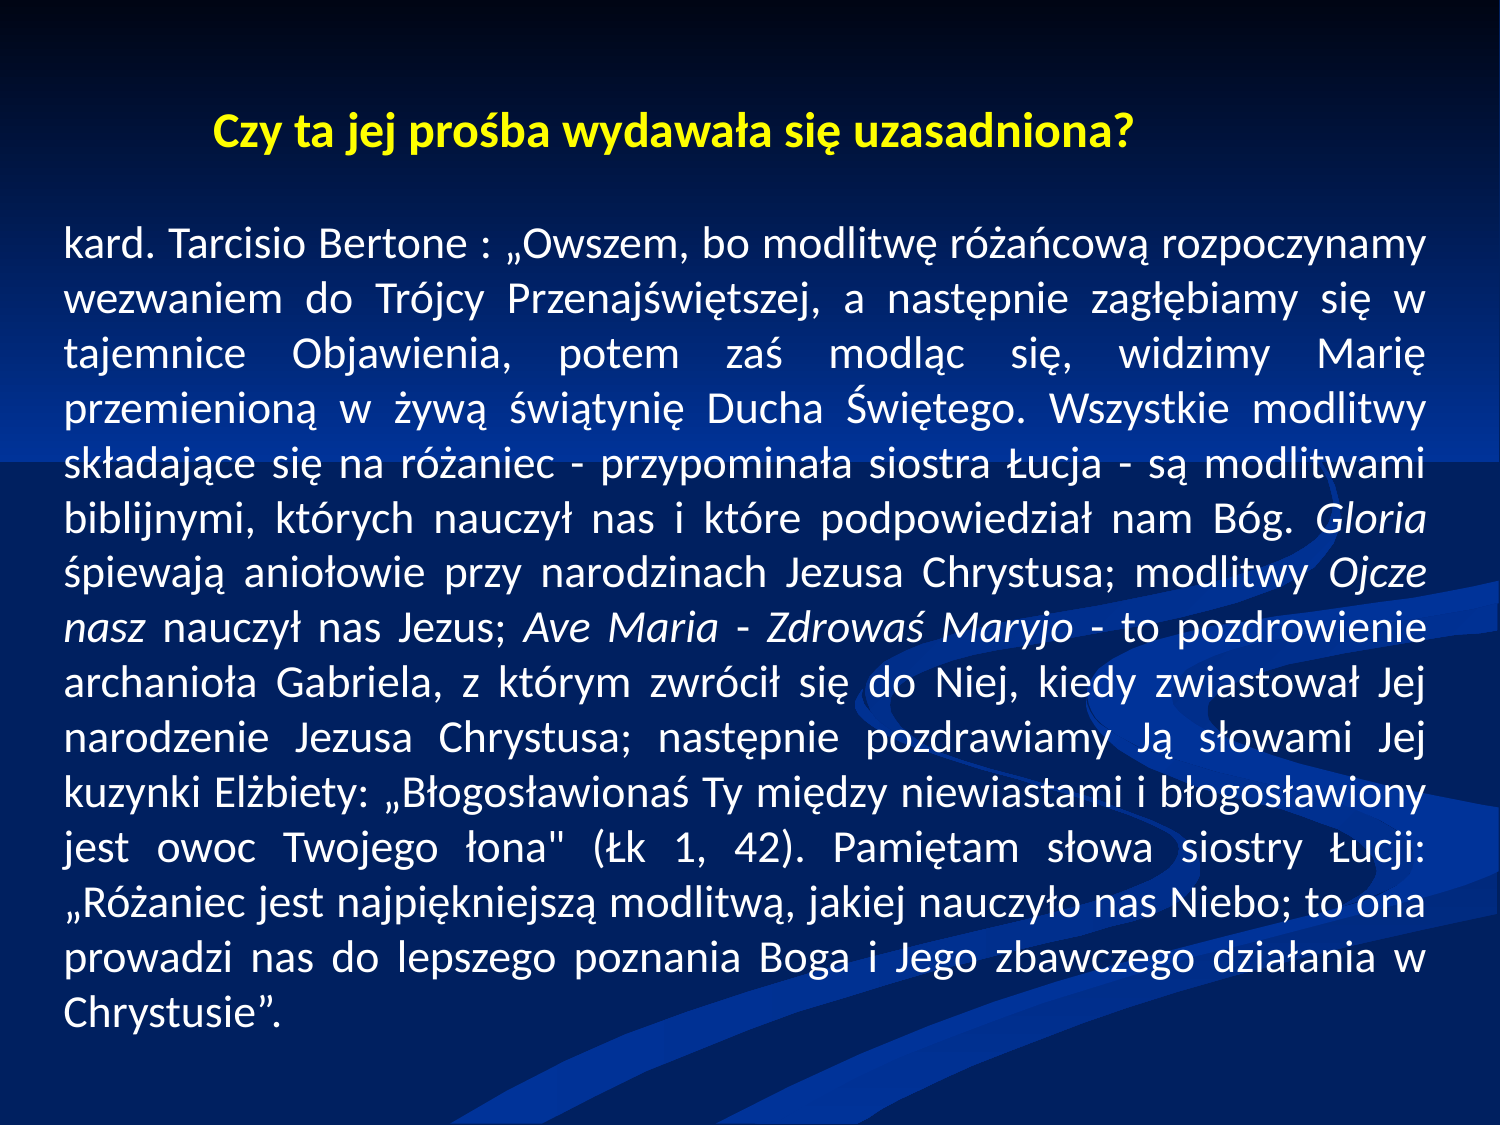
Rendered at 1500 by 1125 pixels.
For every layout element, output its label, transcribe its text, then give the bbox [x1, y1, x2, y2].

text_box Czy ta jej prośba wydawała się uzasadniona? kard. Tarcisio Bertone : „Owszem, bo modlitwę różańcową rozpoczynamy wezwaniem do Trójcy Przenajświętszej, a następnie zagłębiamy się w tajemnice Objawienia, potem zaś modląc się, widzimy Marię przemienioną w żywą świątynię Ducha Świętego. Wszystkie modlitwy składające się na różaniec - przypominała siostra Łucja - są modlitwami biblijnymi, których nauczył nas i które podpowiedział nam Bóg. Gloria śpiewają aniołowie przy narodzinach Jezusa Chrystusa; modlitwy Ojcze nasz nauczył nas Jezus; Ave Maria - Zdrowaś Maryjo - to pozdrowienie archanioła Gabriela, z którym zwrócił się do Niej, kiedy zwiastował Jej narodzenie Jezusa Chrystusa; następnie pozdrawiamy Ją słowami Jej kuzynki Elżbiety: „Błogosławionaś Ty między niewiastami i błogosławiony jest owoc Twojego łona" (Łk 1, 42). Pamiętam słowa siostry Łucji: „Różaniec jest najpiękniejszą modlitwą, jakiej nauczyło nas Niebo; to ona prowadzi nas do lepszego poznania Boga i Jego zbawczego działania w Chrystusie”. [48, 89, 1443, 1045]
